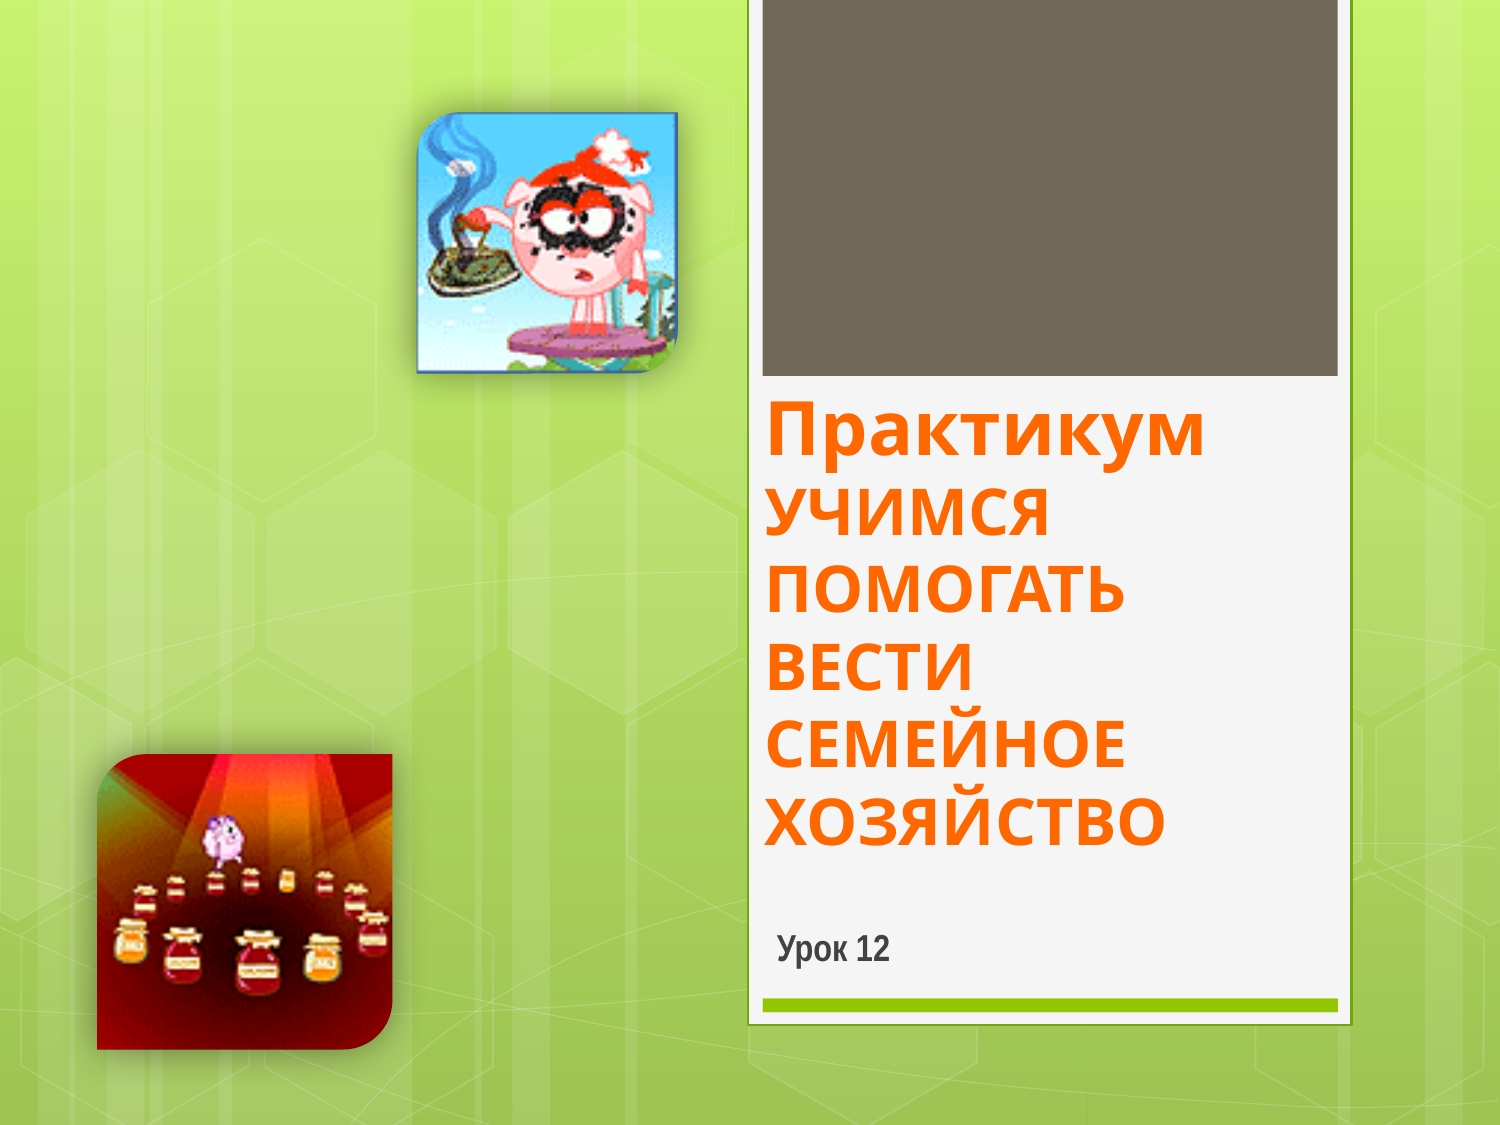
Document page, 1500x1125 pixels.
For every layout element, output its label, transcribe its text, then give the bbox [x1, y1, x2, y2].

text_box Практикум Учимся помогать вести семейное хозяйство [750, 373, 1353, 866]
picture [416, 112, 679, 374]
subtitle Урок 12 [761, 916, 968, 1000]
picture [96, 753, 393, 1050]
